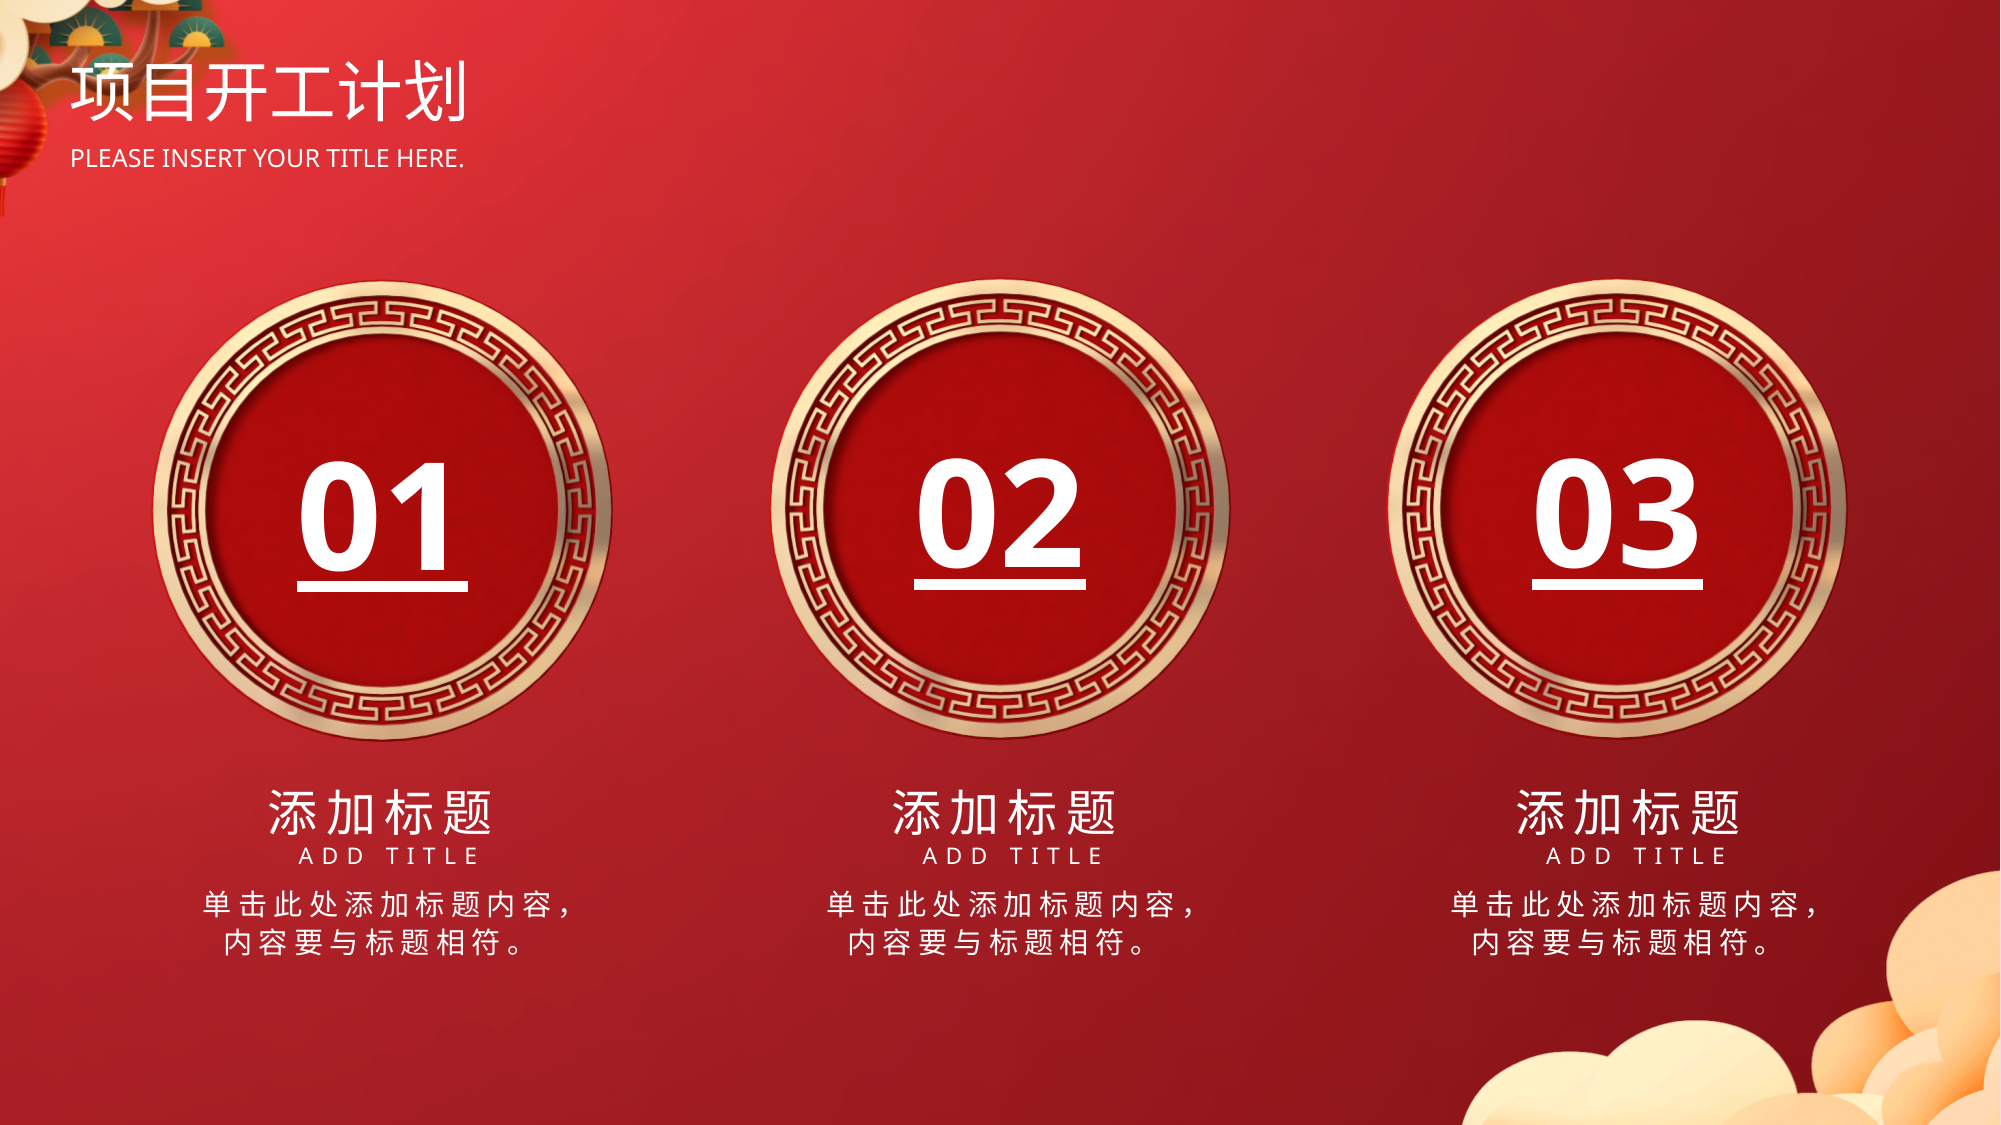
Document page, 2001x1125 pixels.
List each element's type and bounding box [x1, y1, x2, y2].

text_box [759, 268, 1241, 750]
picture [0, 0, 2001, 1125]
text_box [54, 42, 859, 181]
text_box [1376, 268, 1858, 750]
text_box [796, 774, 1211, 968]
text_box [141, 270, 623, 752]
text_box [1420, 774, 1835, 968]
text_box [173, 774, 588, 968]
